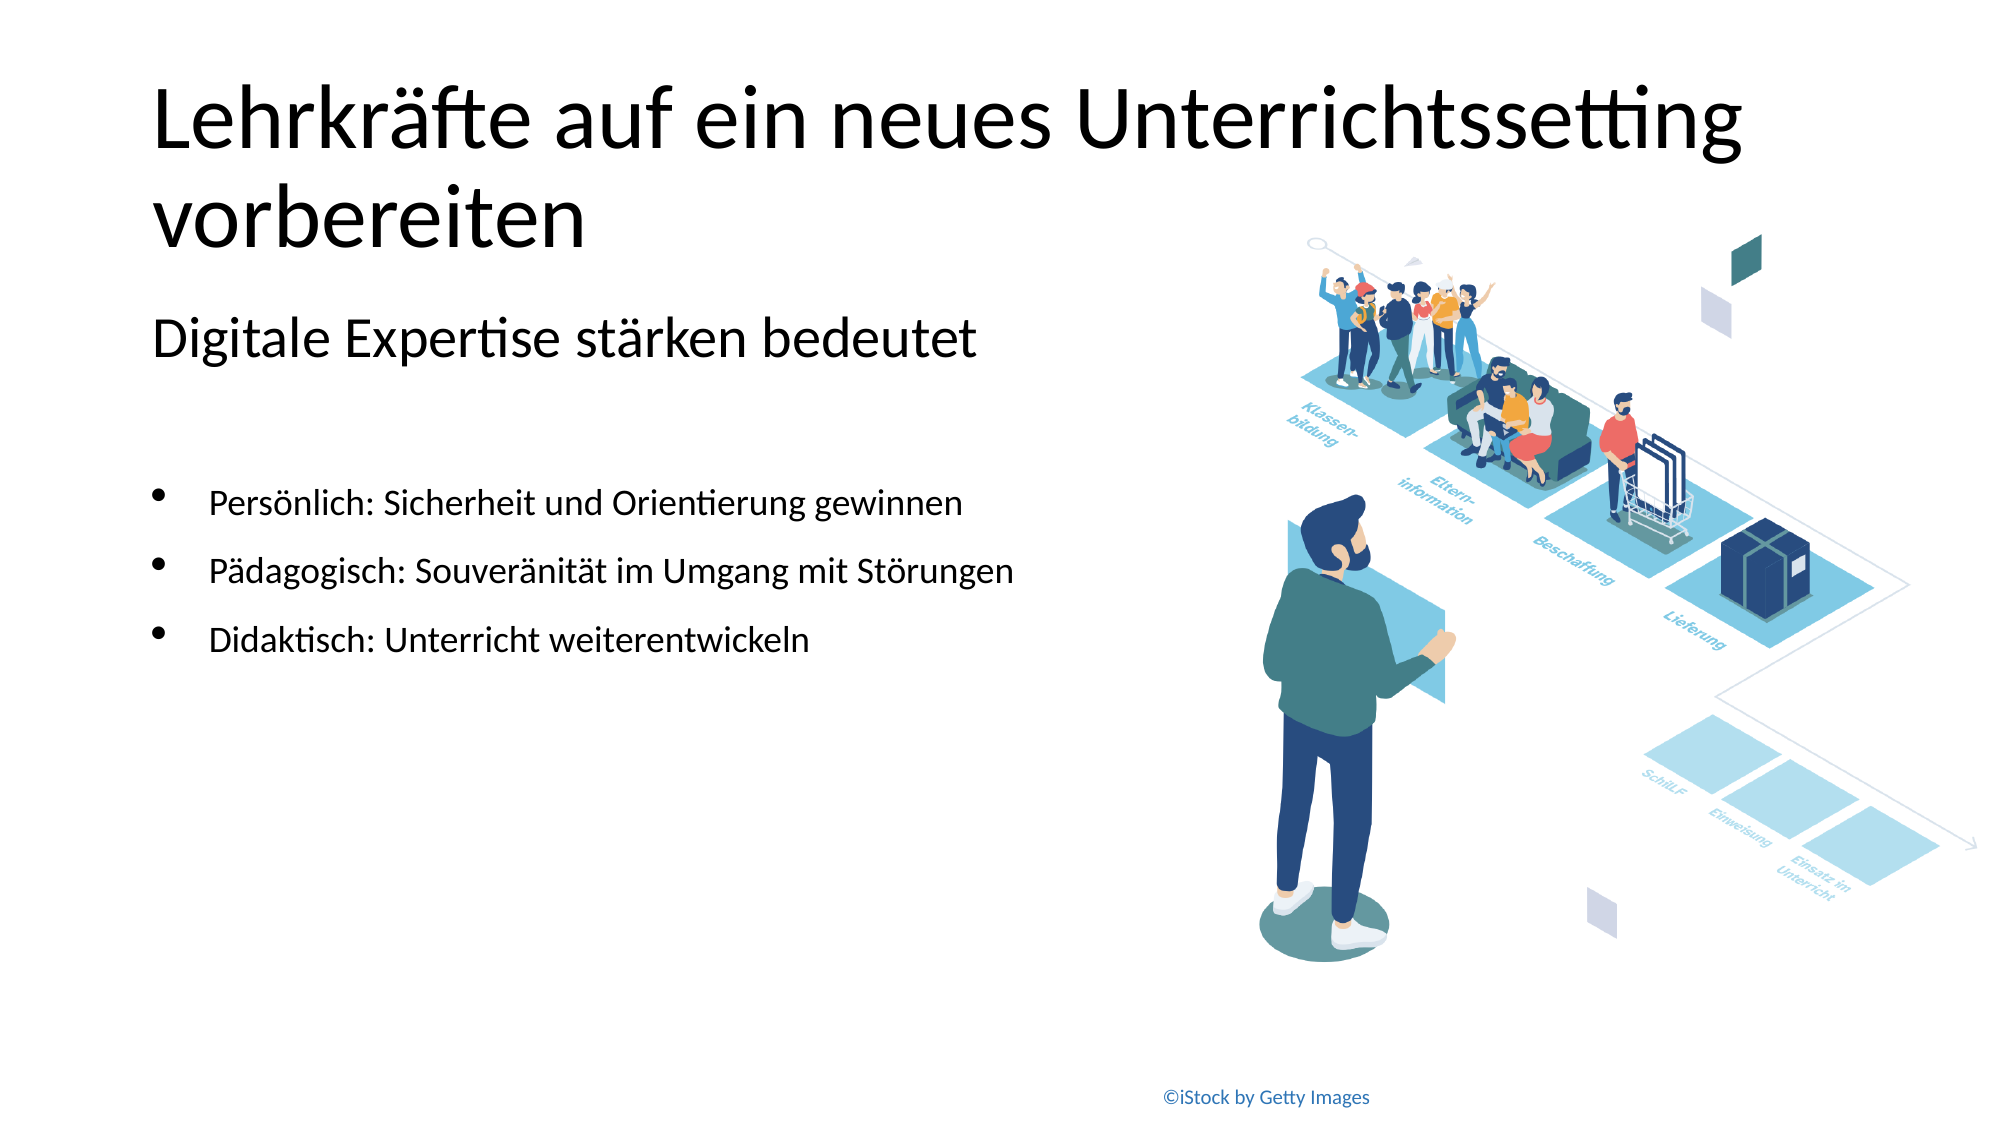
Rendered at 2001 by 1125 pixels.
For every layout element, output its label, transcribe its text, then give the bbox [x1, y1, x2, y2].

text_box ©iStock by Getty Images [1147, 1076, 2000, 1117]
title Lehrkräfte auf ein neues Unterrichtssetting vorbereiten [137, 59, 1863, 278]
list Digitale Expertise stärken bedeutet Persönlich: Sicherheit und Orientierung gewinnen Pädagogisch: Souveränität im Umgang mit Störungen Didaktisch: Unterricht weiterentwickeln [137, 299, 1128, 860]
picture [1133, 190, 2000, 968]
